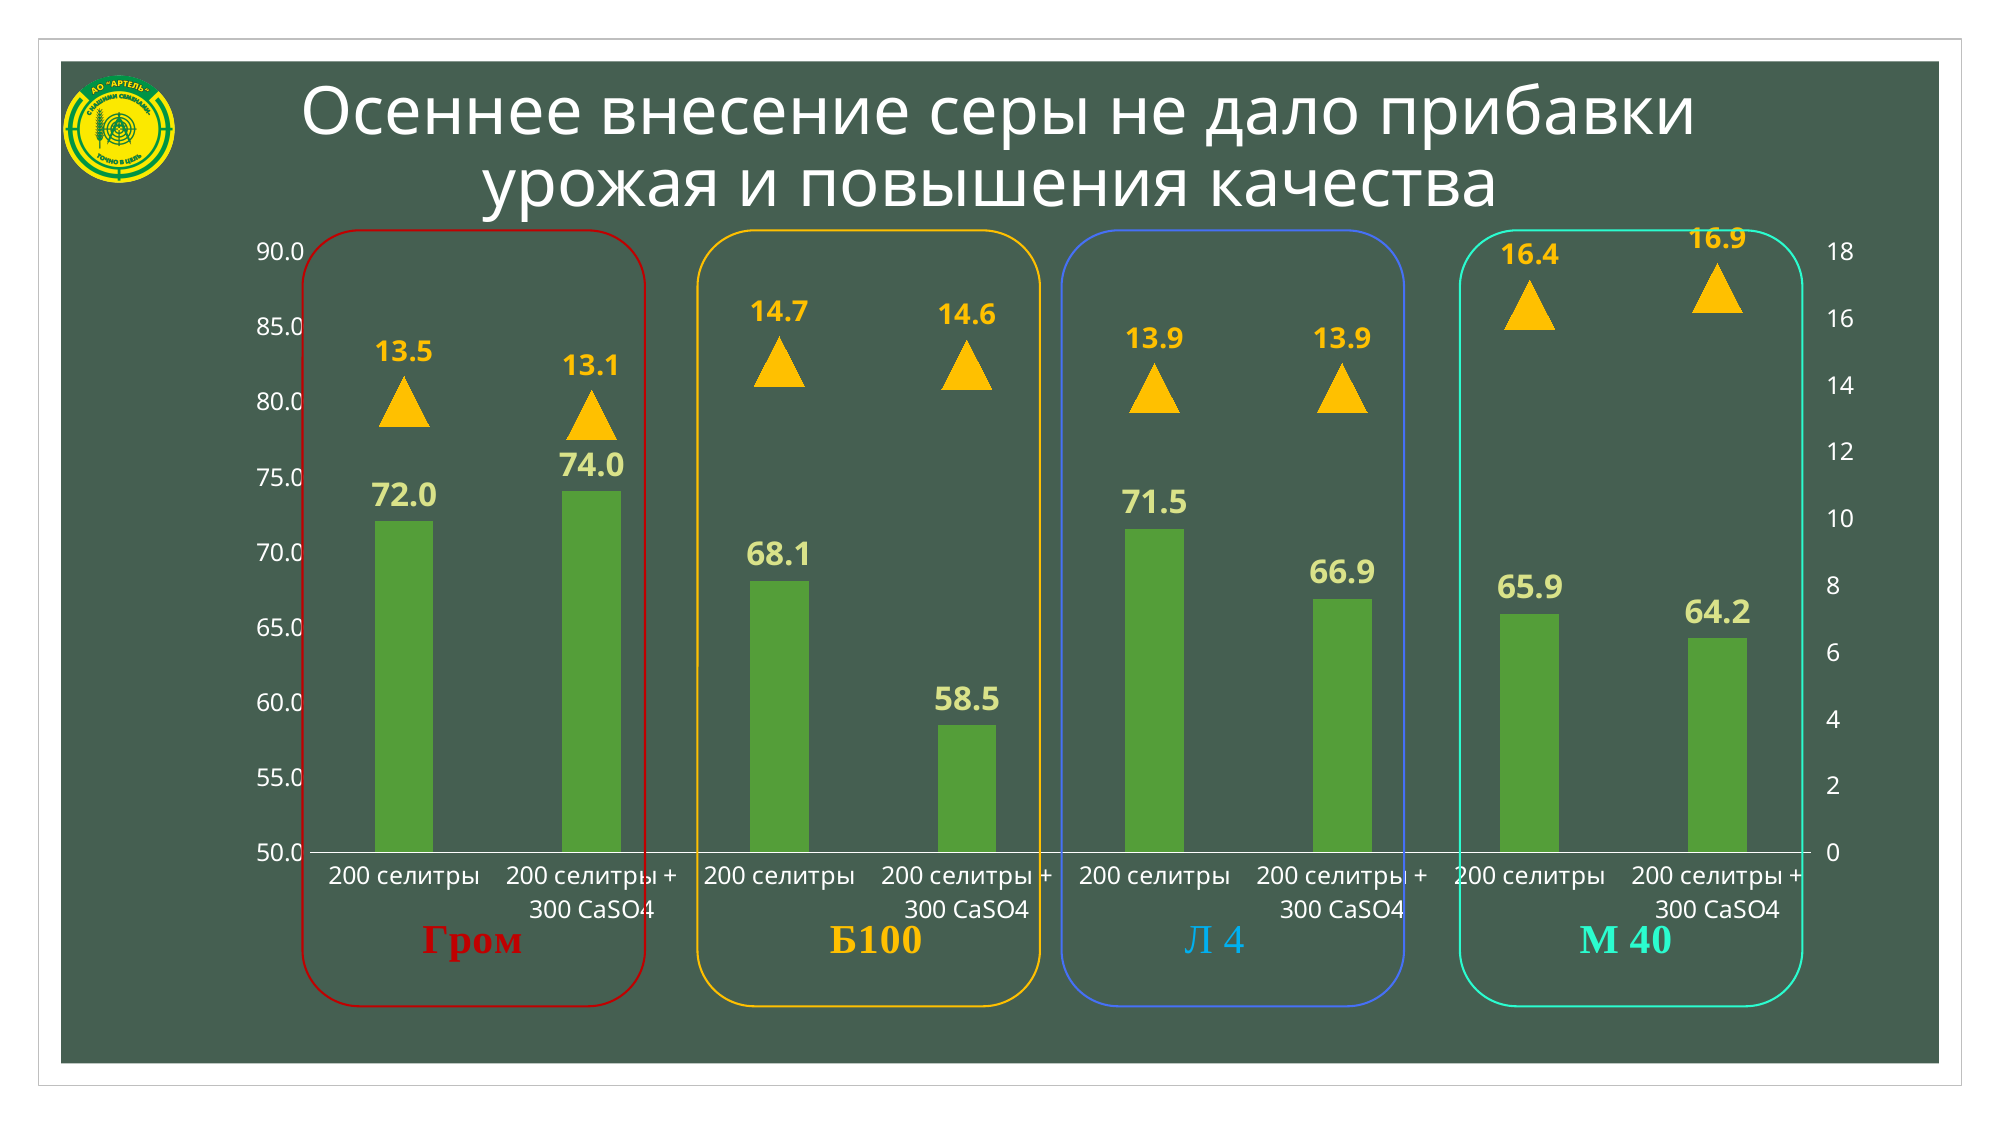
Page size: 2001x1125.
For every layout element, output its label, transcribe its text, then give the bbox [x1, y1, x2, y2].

chart [214, 217, 1865, 1048]
picture [63, 75, 175, 183]
title Осеннее внесение серы не дало прибавки урожая и повышения качества [174, 105, 1825, 193]
